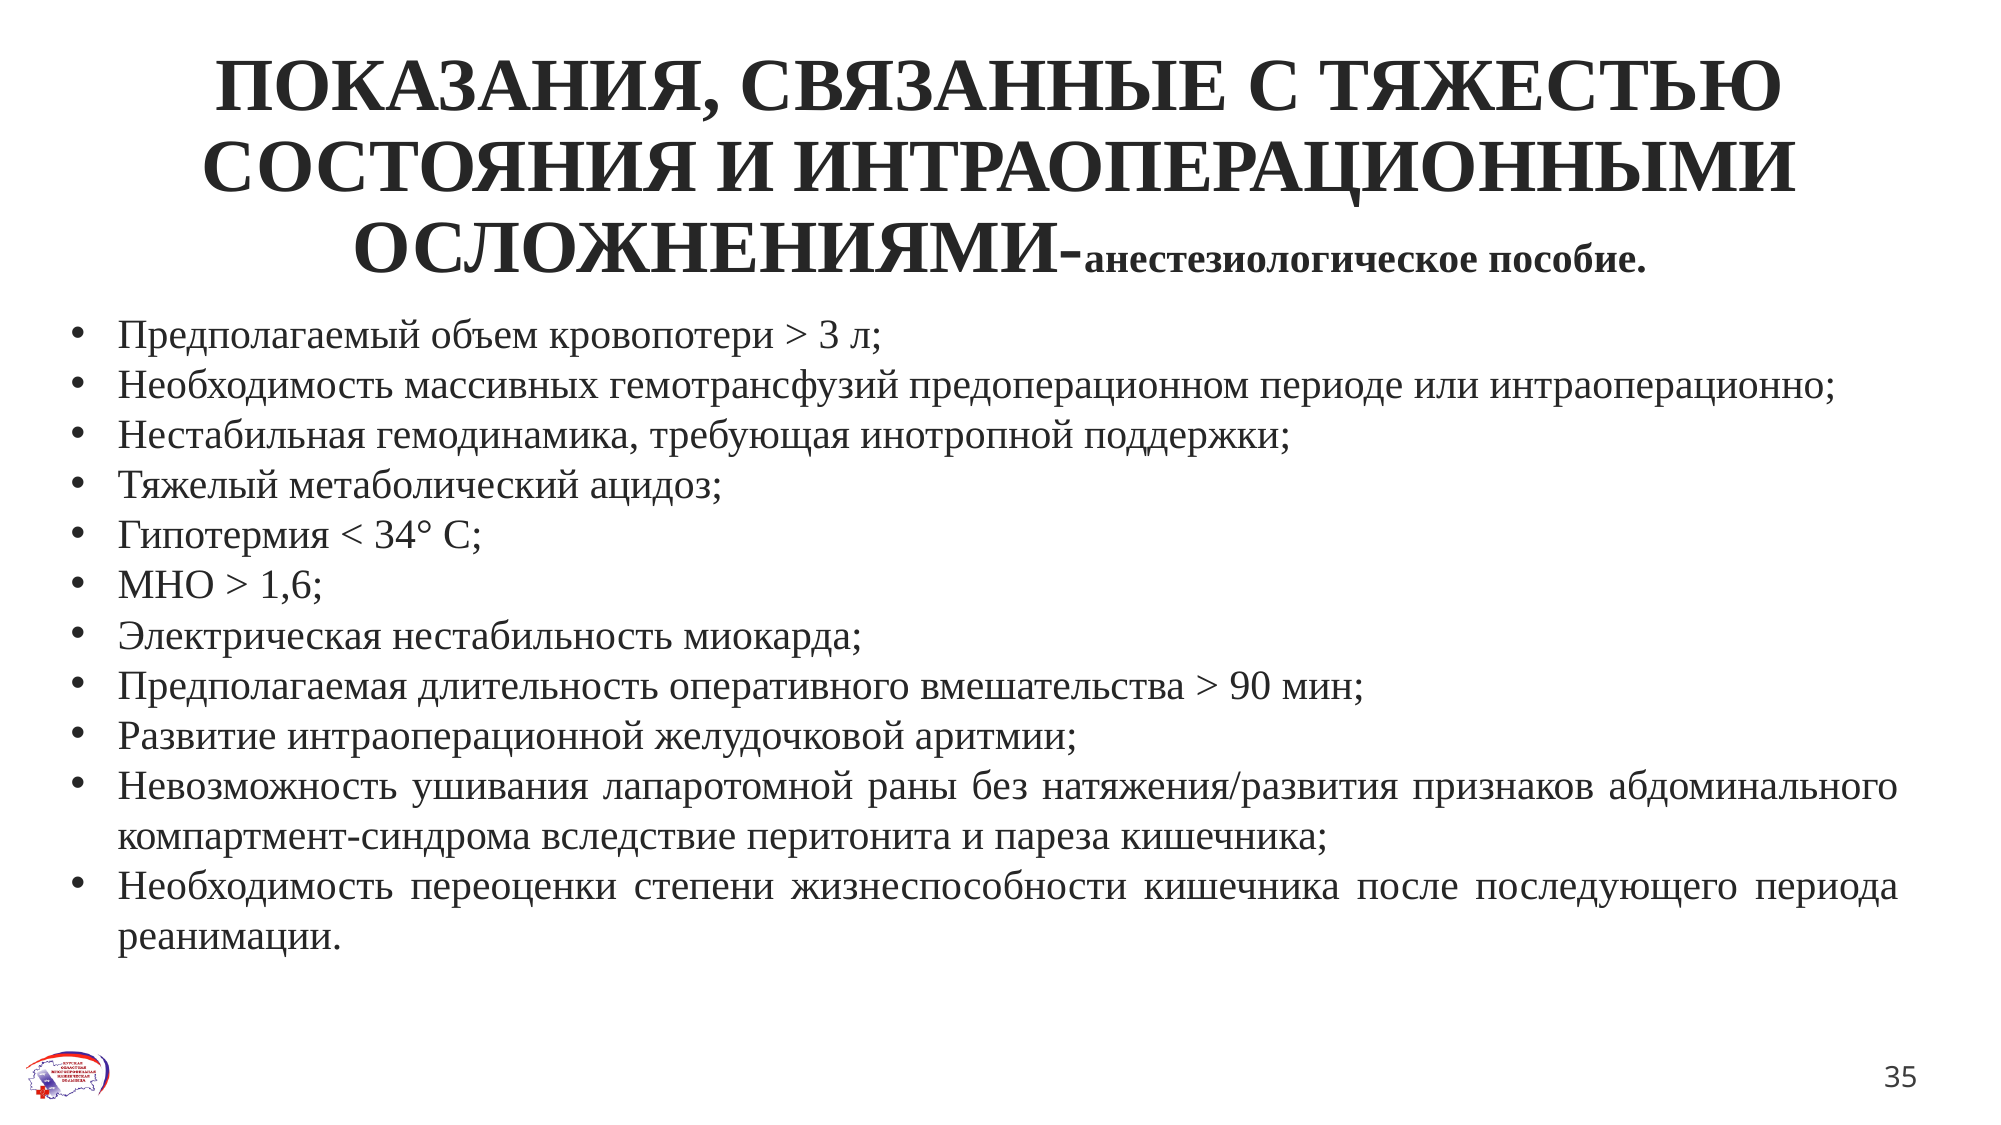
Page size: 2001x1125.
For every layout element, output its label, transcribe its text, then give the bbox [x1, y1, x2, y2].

picture [26, 1047, 110, 1103]
text_box Предполагаемый объем кровопотери ˃ 3 л; Необходимость массивных гемотрансфузий предоперационном периоде или интраоперационно; Нестабильная гемодинамика, требующая инотропной поддержки; Тяжелый метаболический ацидоз; Гипотермия < 34° C; МНО > 1,6; Электрическая нестабильность миокарда; Предполагаемая длительность оперативного вмешательства > 90 мин; Развитие интраоперационной желудочковой аритмии; Невозможность ушивания лапаротомной раны без натяжения/развития признаков абдоминального компартмент-синдрома вследствие перитонита и пареза кишечника; Необходимость переоценки степени жизнеспособности кишечника после последующего периода реанимации. [55, 299, 1914, 1015]
title ПОКАЗАНИЯ, СВЯЗАННЫЕ С ТЯЖЕСТЬЮ СОСТОЯНИЯ И ИНТРАОПЕРАЦИОННЫМИ ОСЛОЖНЕНИЯМИ-анестезиологическое пособие. [99, 38, 1900, 141]
